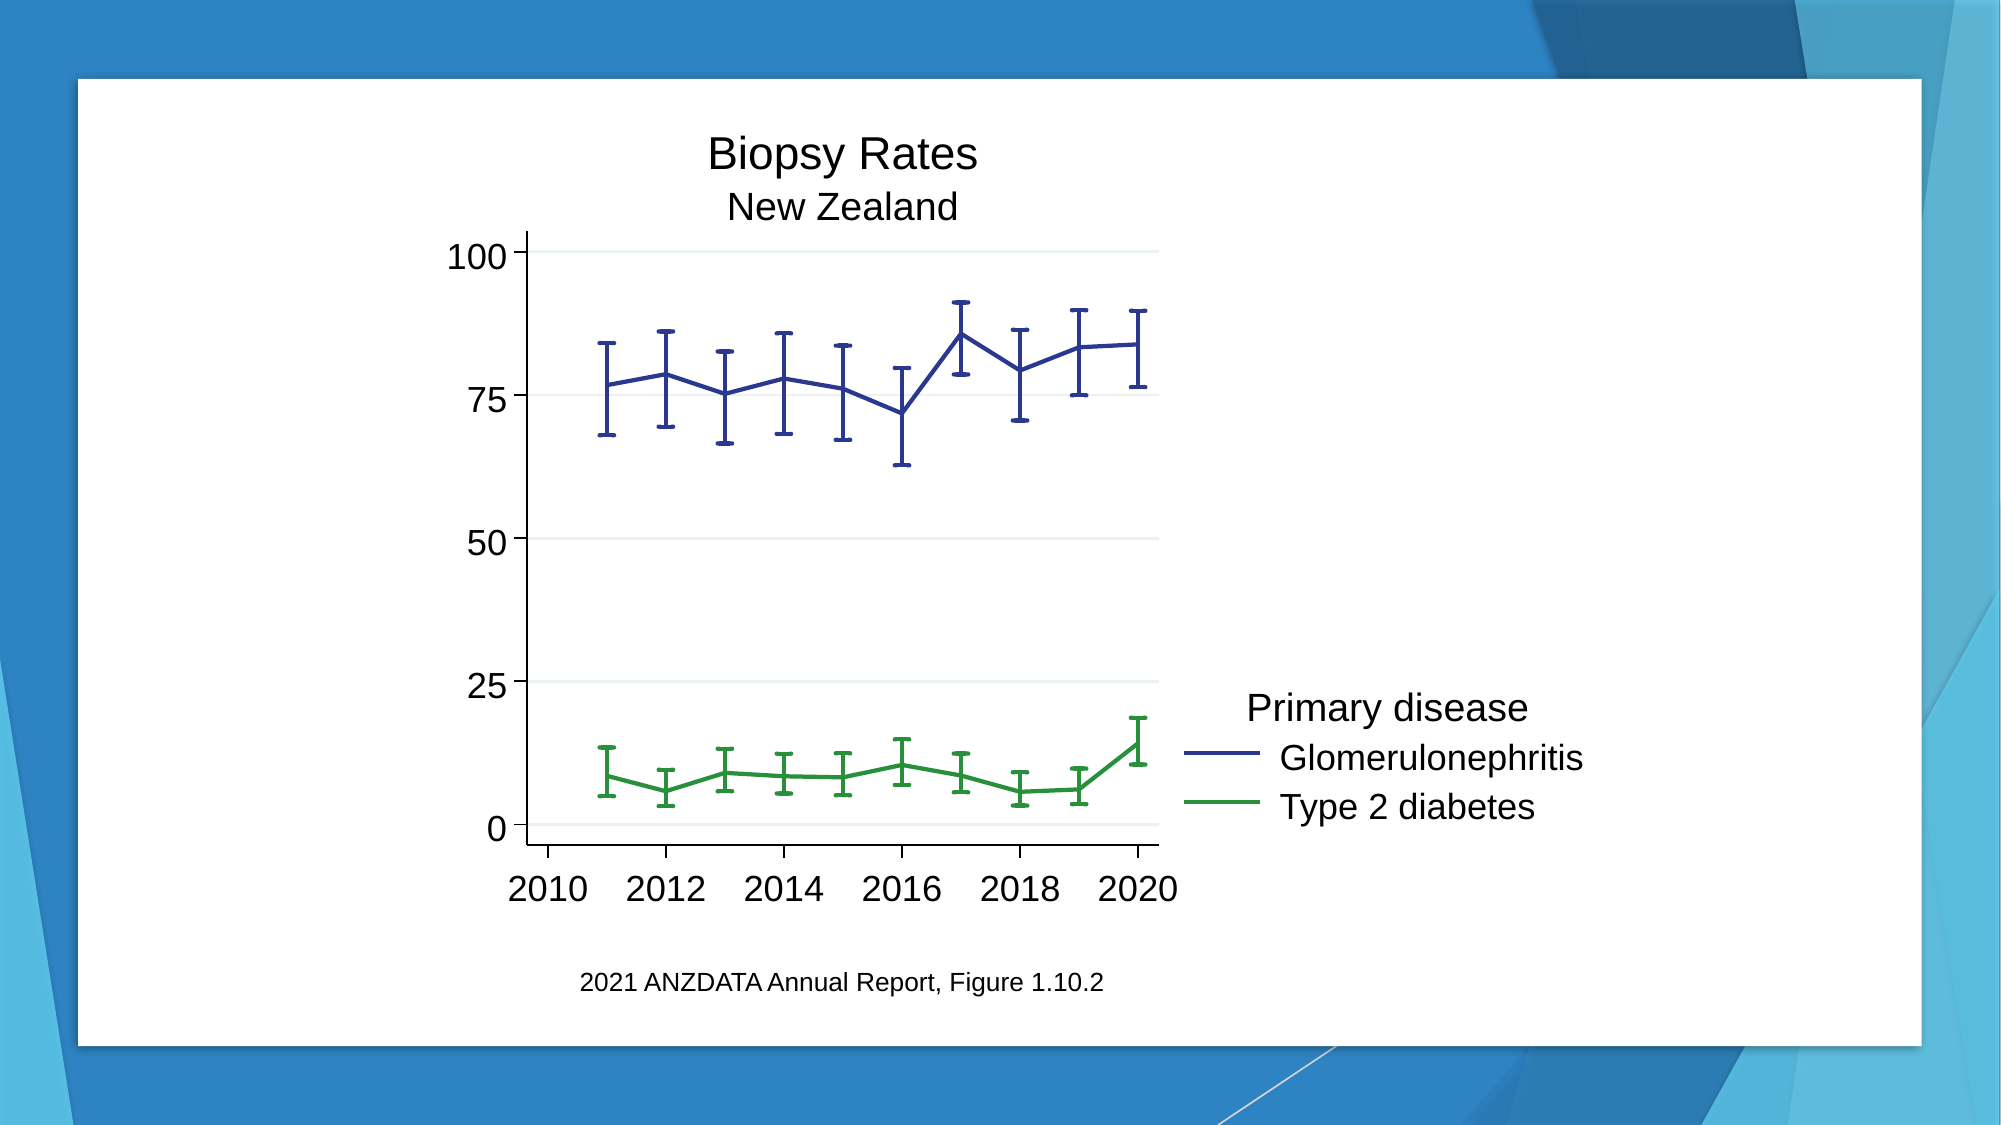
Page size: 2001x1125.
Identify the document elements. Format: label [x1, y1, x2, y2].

text_box [0, 0, 2000, 1125]
picture [350, 89, 1649, 1036]
